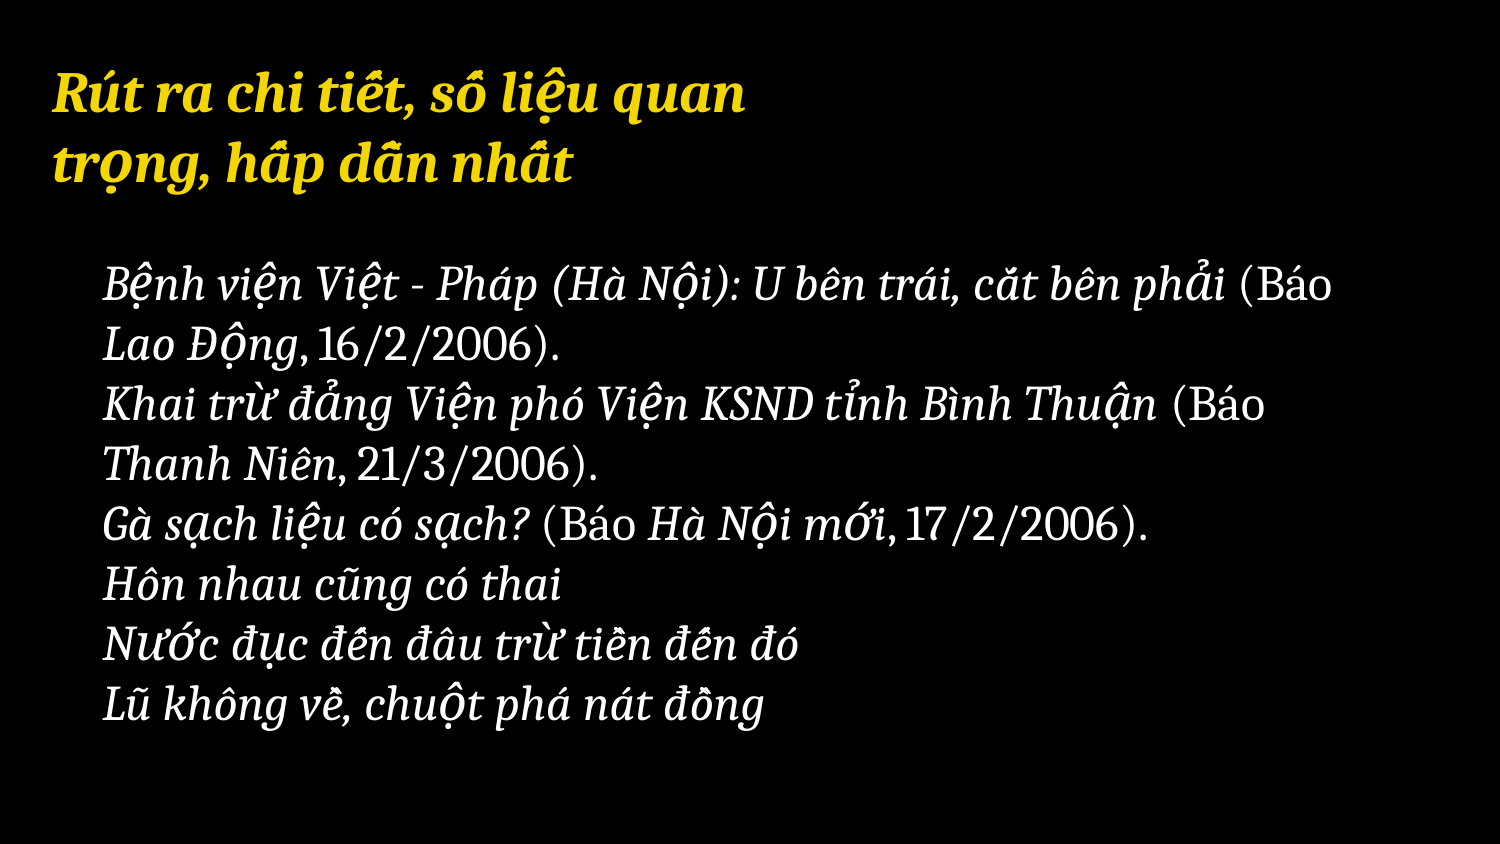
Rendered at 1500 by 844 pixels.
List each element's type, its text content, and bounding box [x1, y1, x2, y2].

text_box Rút ra chi tiết, số liệu quan trọng, hấp dẫn nhất [37, 46, 800, 202]
text_box Bệnh viện Việt - Pháp (Hà Nội): U bên trái, cắt bên phải (Báo Lao Động, 16/2/2006). Khai trừ đảng Viện phó Viện KSND tỉnh Bình Thuận (Báo Thanh Niên, 21/3/2006). Gà sạch liệu có sạch? (Báo Hà Nội mới, 17/2/2006). Hôn nhau cũng có thai Nước đục đến đâu trừ tiền đến đó Lũ không về, chuột phá nát đồng [87, 242, 1363, 798]
